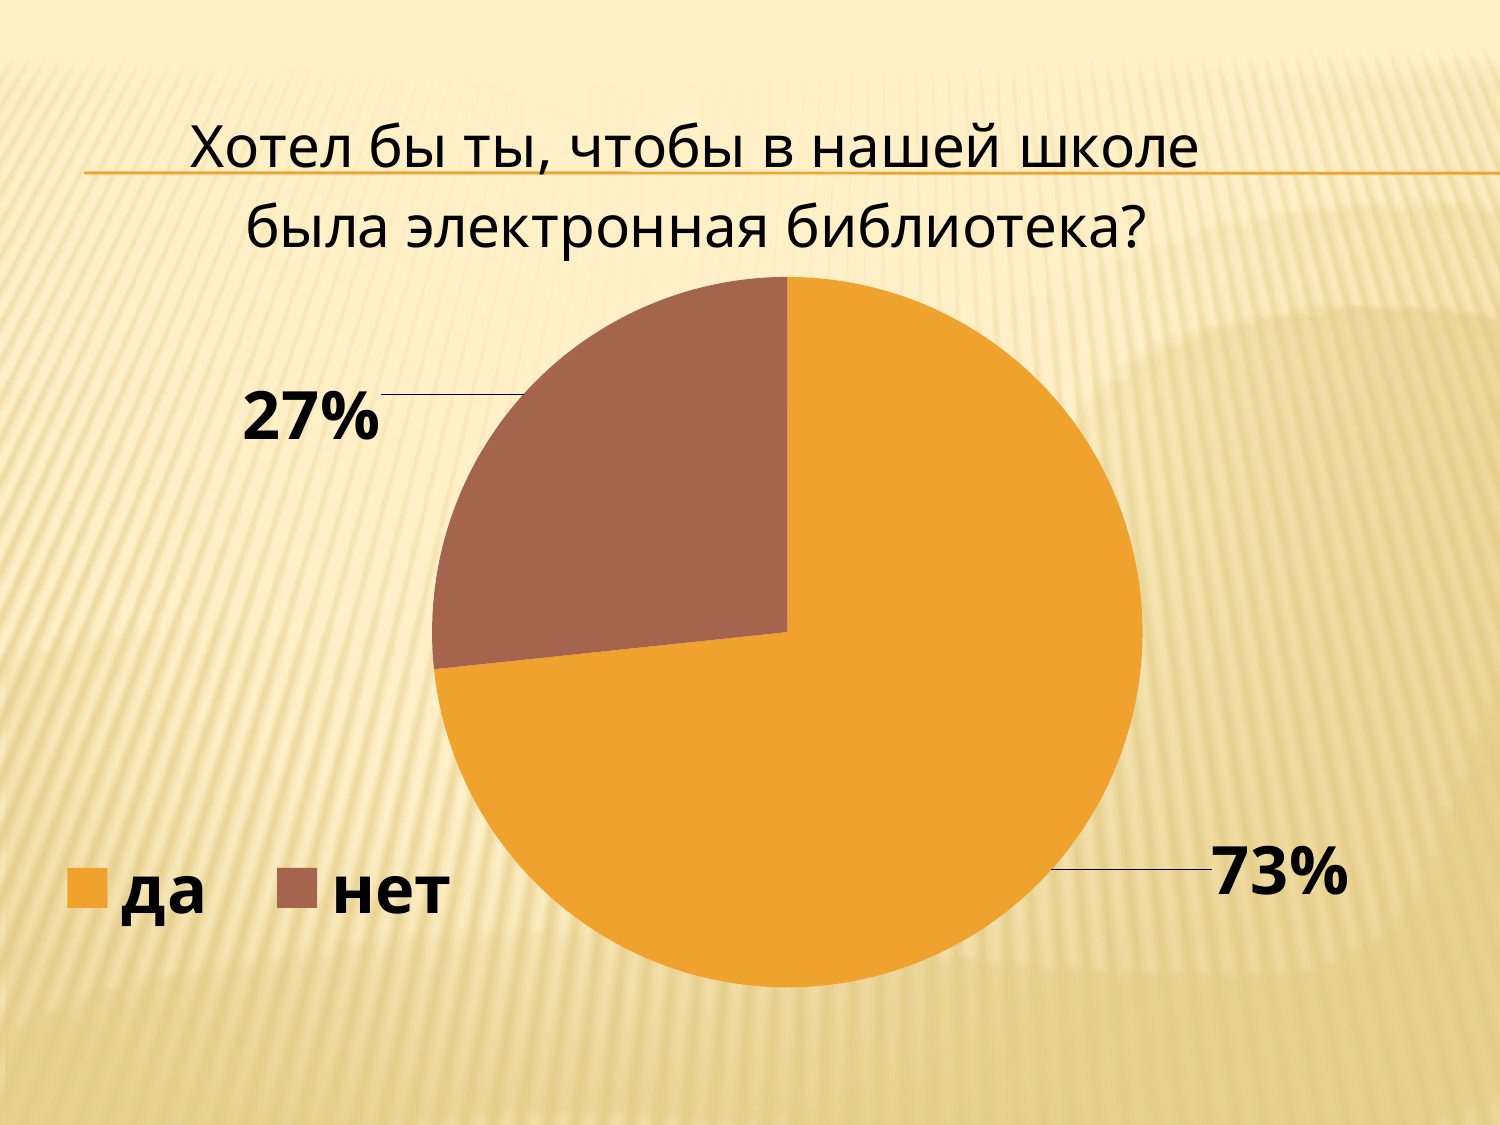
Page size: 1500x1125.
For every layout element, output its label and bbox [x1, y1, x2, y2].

chart [37, 74, 1463, 988]
